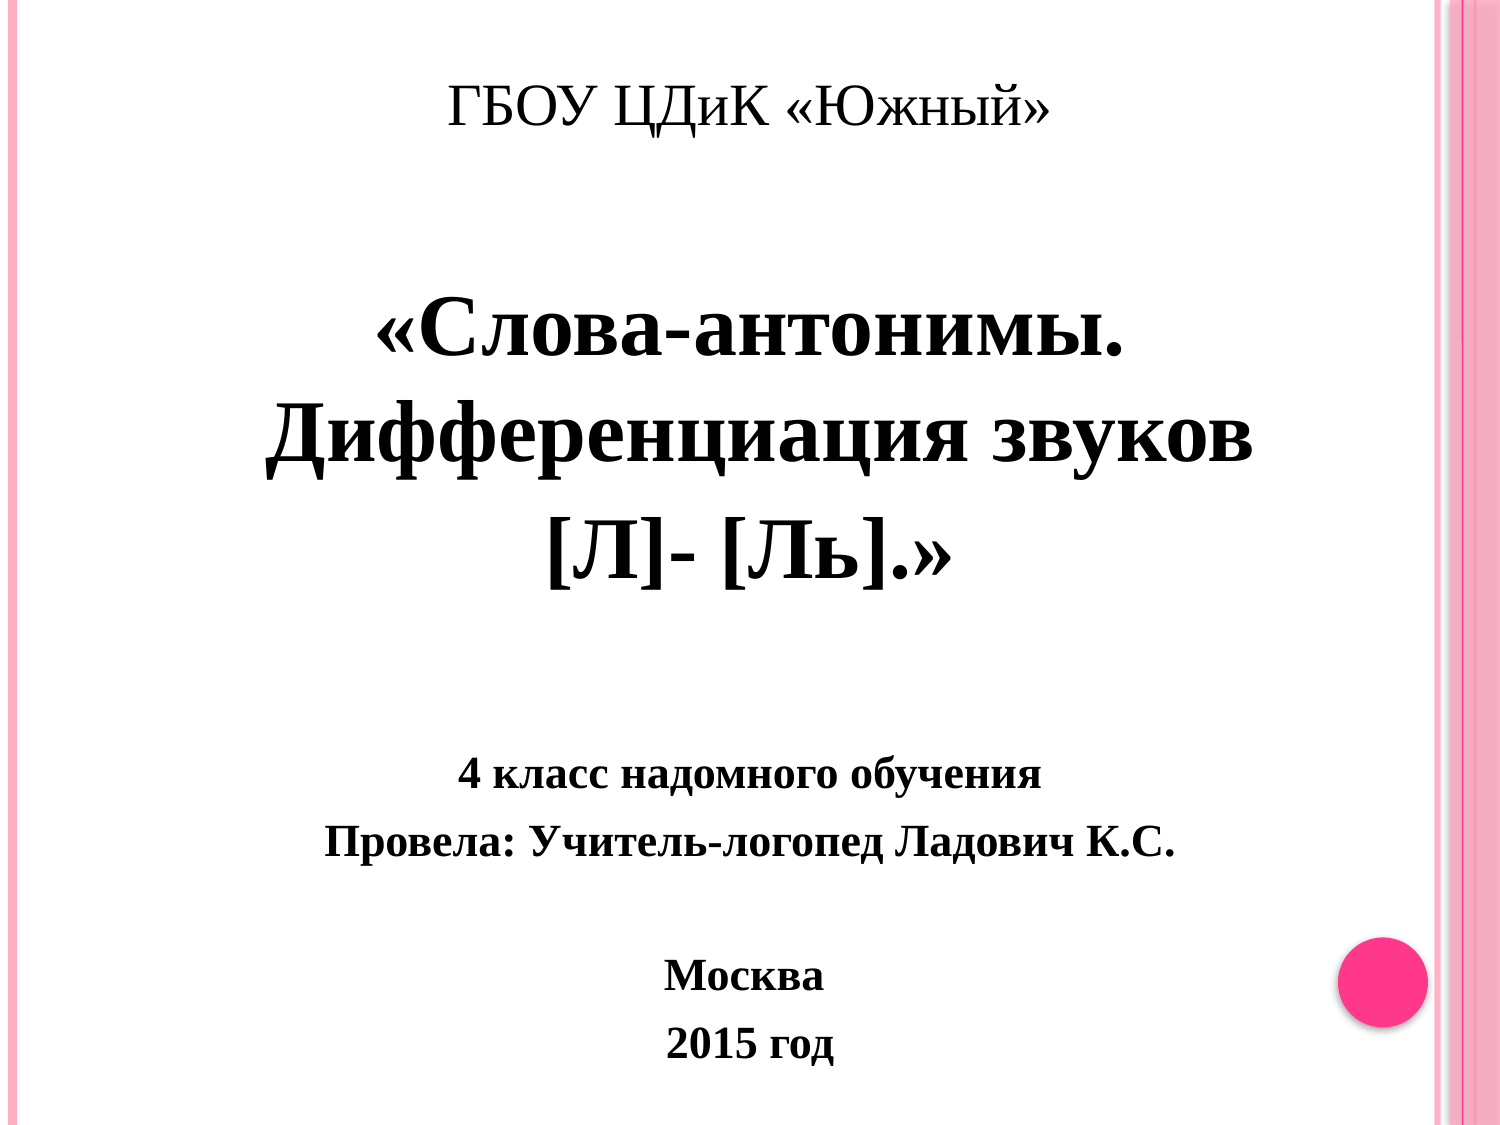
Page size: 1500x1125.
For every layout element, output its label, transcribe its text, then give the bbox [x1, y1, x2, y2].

list ГБОУ ЦДиК «Южный» «Слова-антонимы. Дифференциация звуков [Л]- [Ль].» 4 класс надомного обучения Провела: Учитель-логопед Ладович К.С. Москва 2015 год [75, 58, 1425, 1079]
